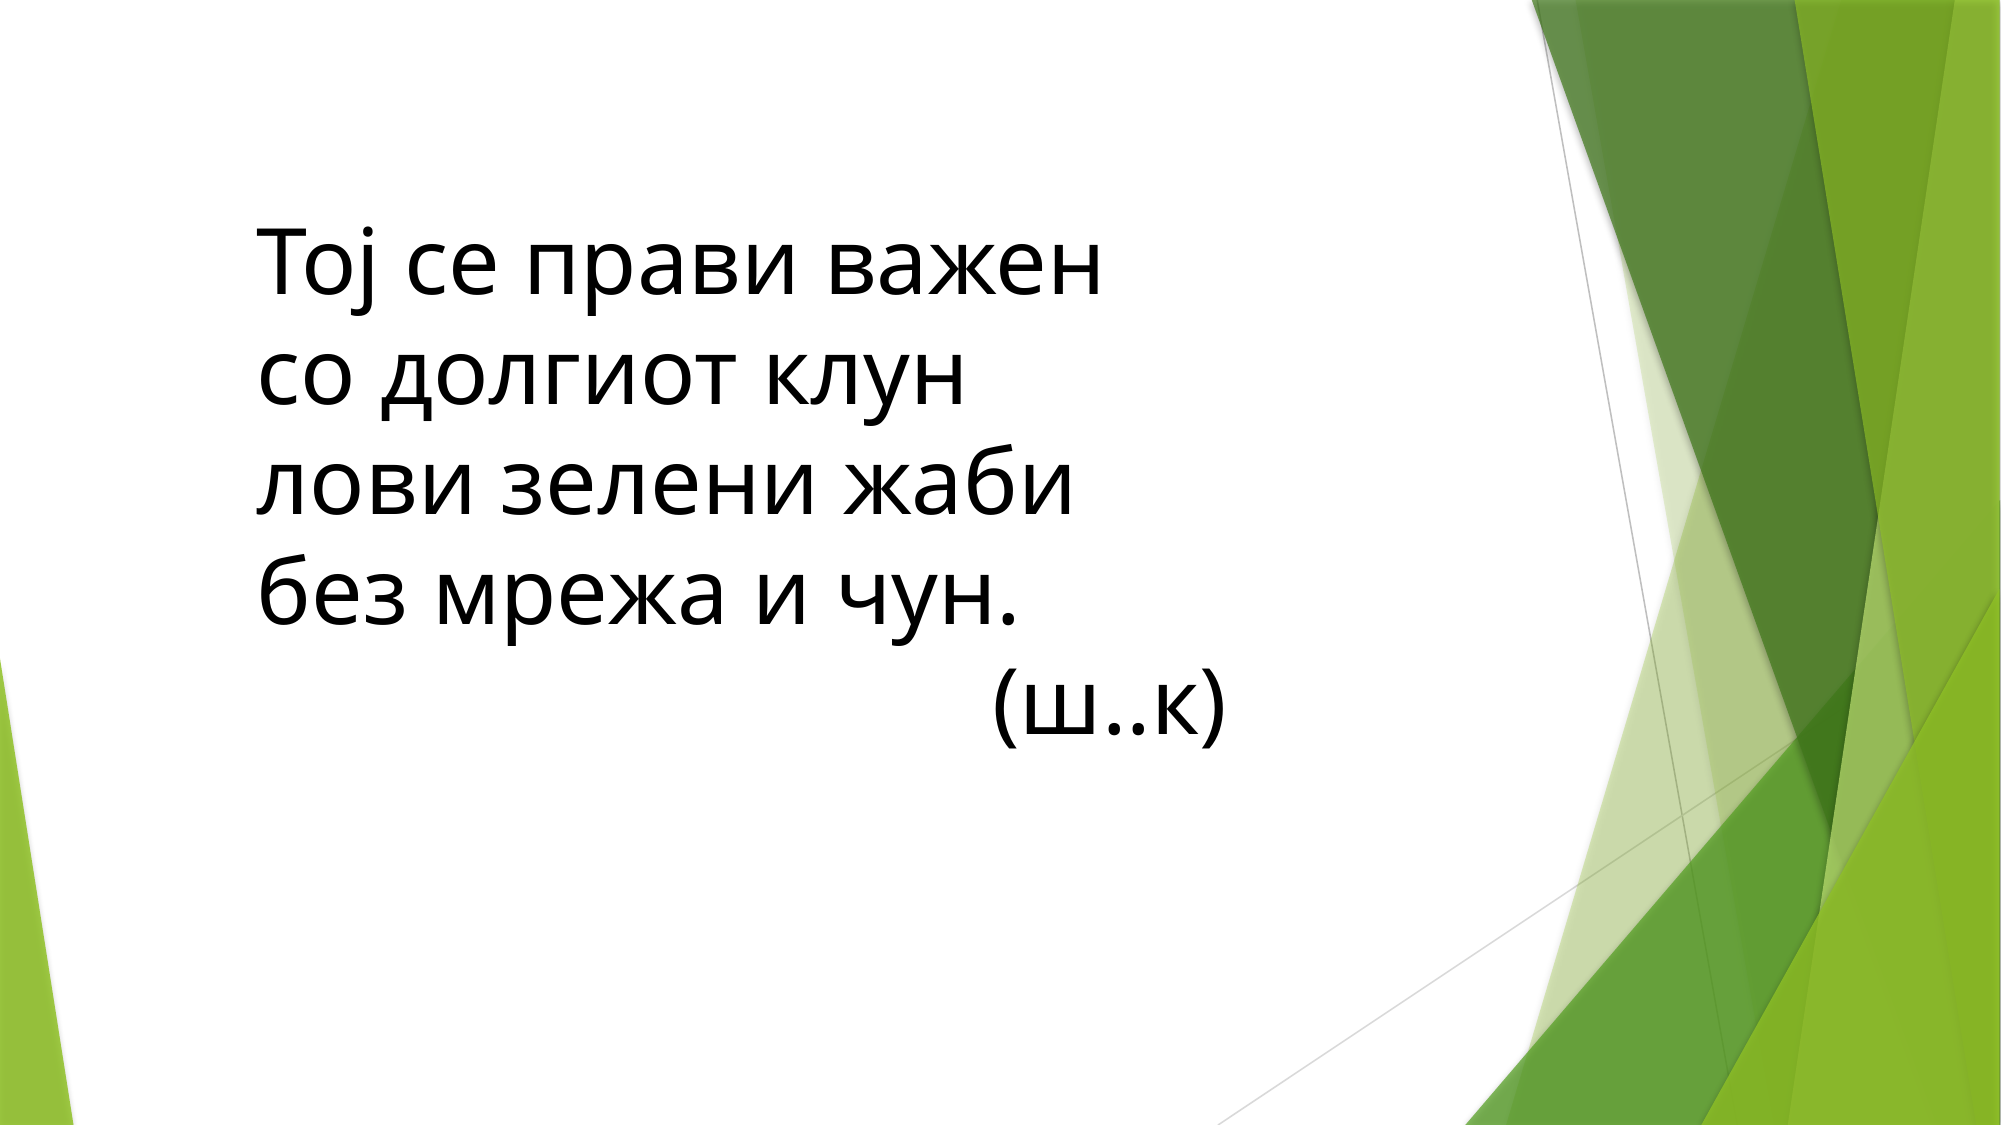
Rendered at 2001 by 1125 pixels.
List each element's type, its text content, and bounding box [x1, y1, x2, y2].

text_box Тој се прави важен со долгиот клун лови зелени жаби без мрежа и чун. (ш..к) [242, 195, 1243, 761]
